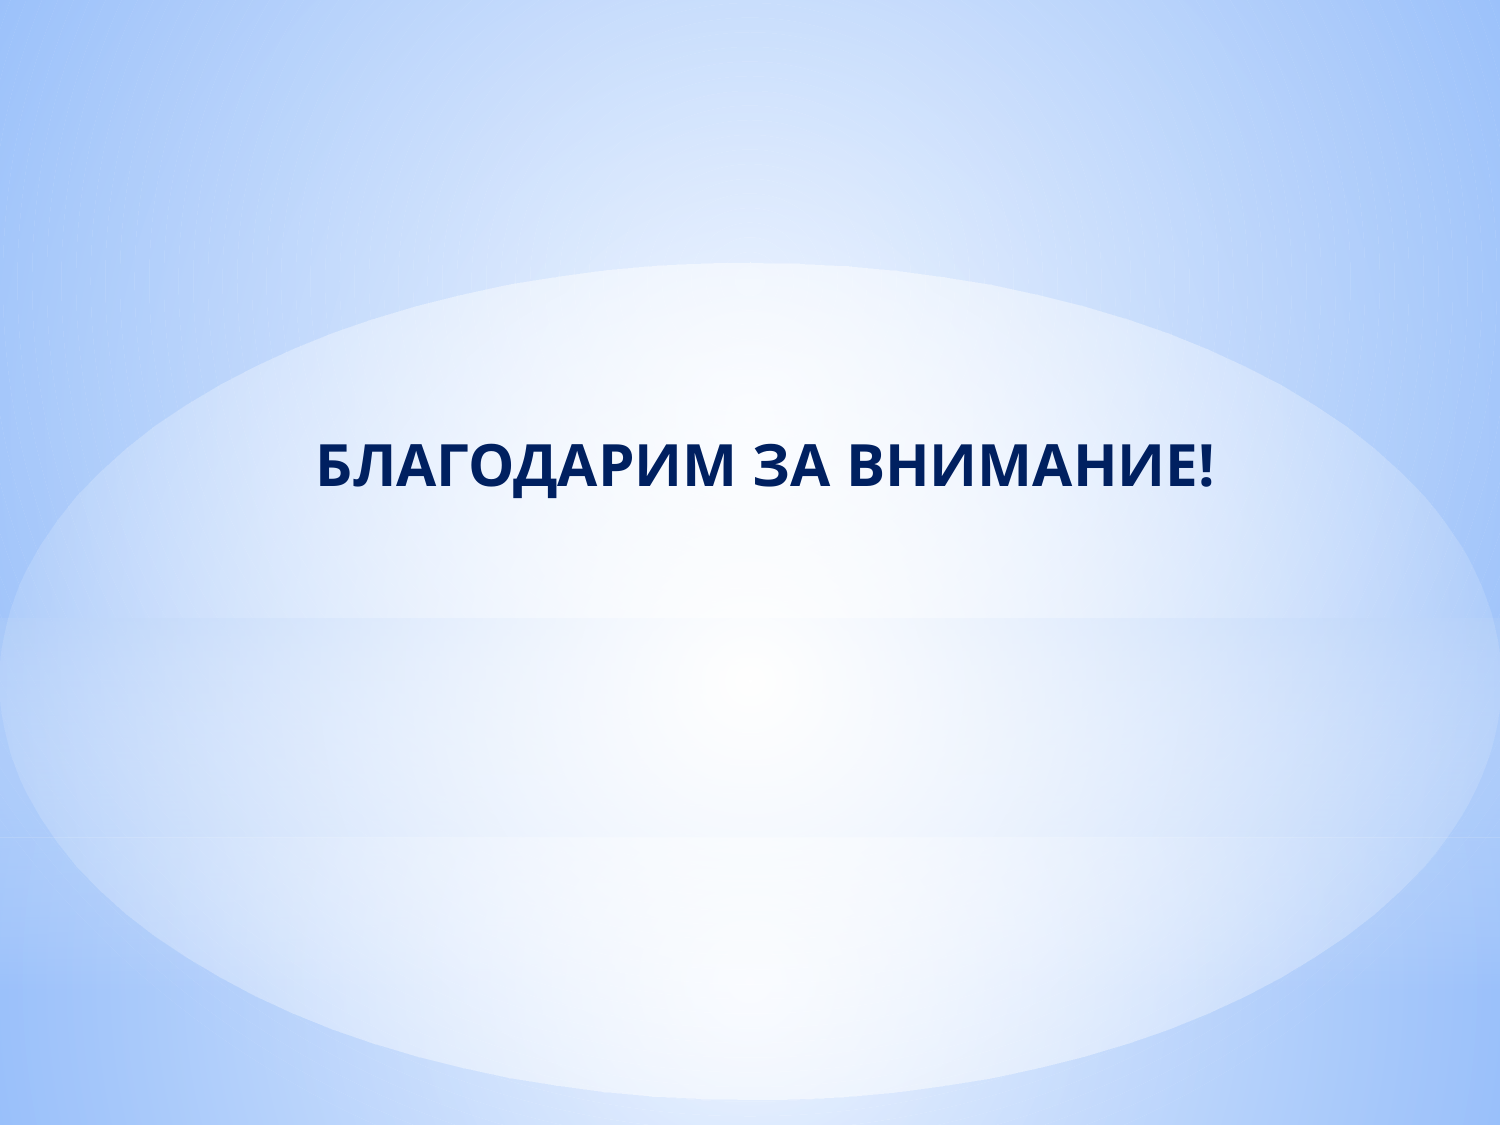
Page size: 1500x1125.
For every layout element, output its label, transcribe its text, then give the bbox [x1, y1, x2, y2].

text_box Благодарим за внимание! [301, 420, 1329, 506]
